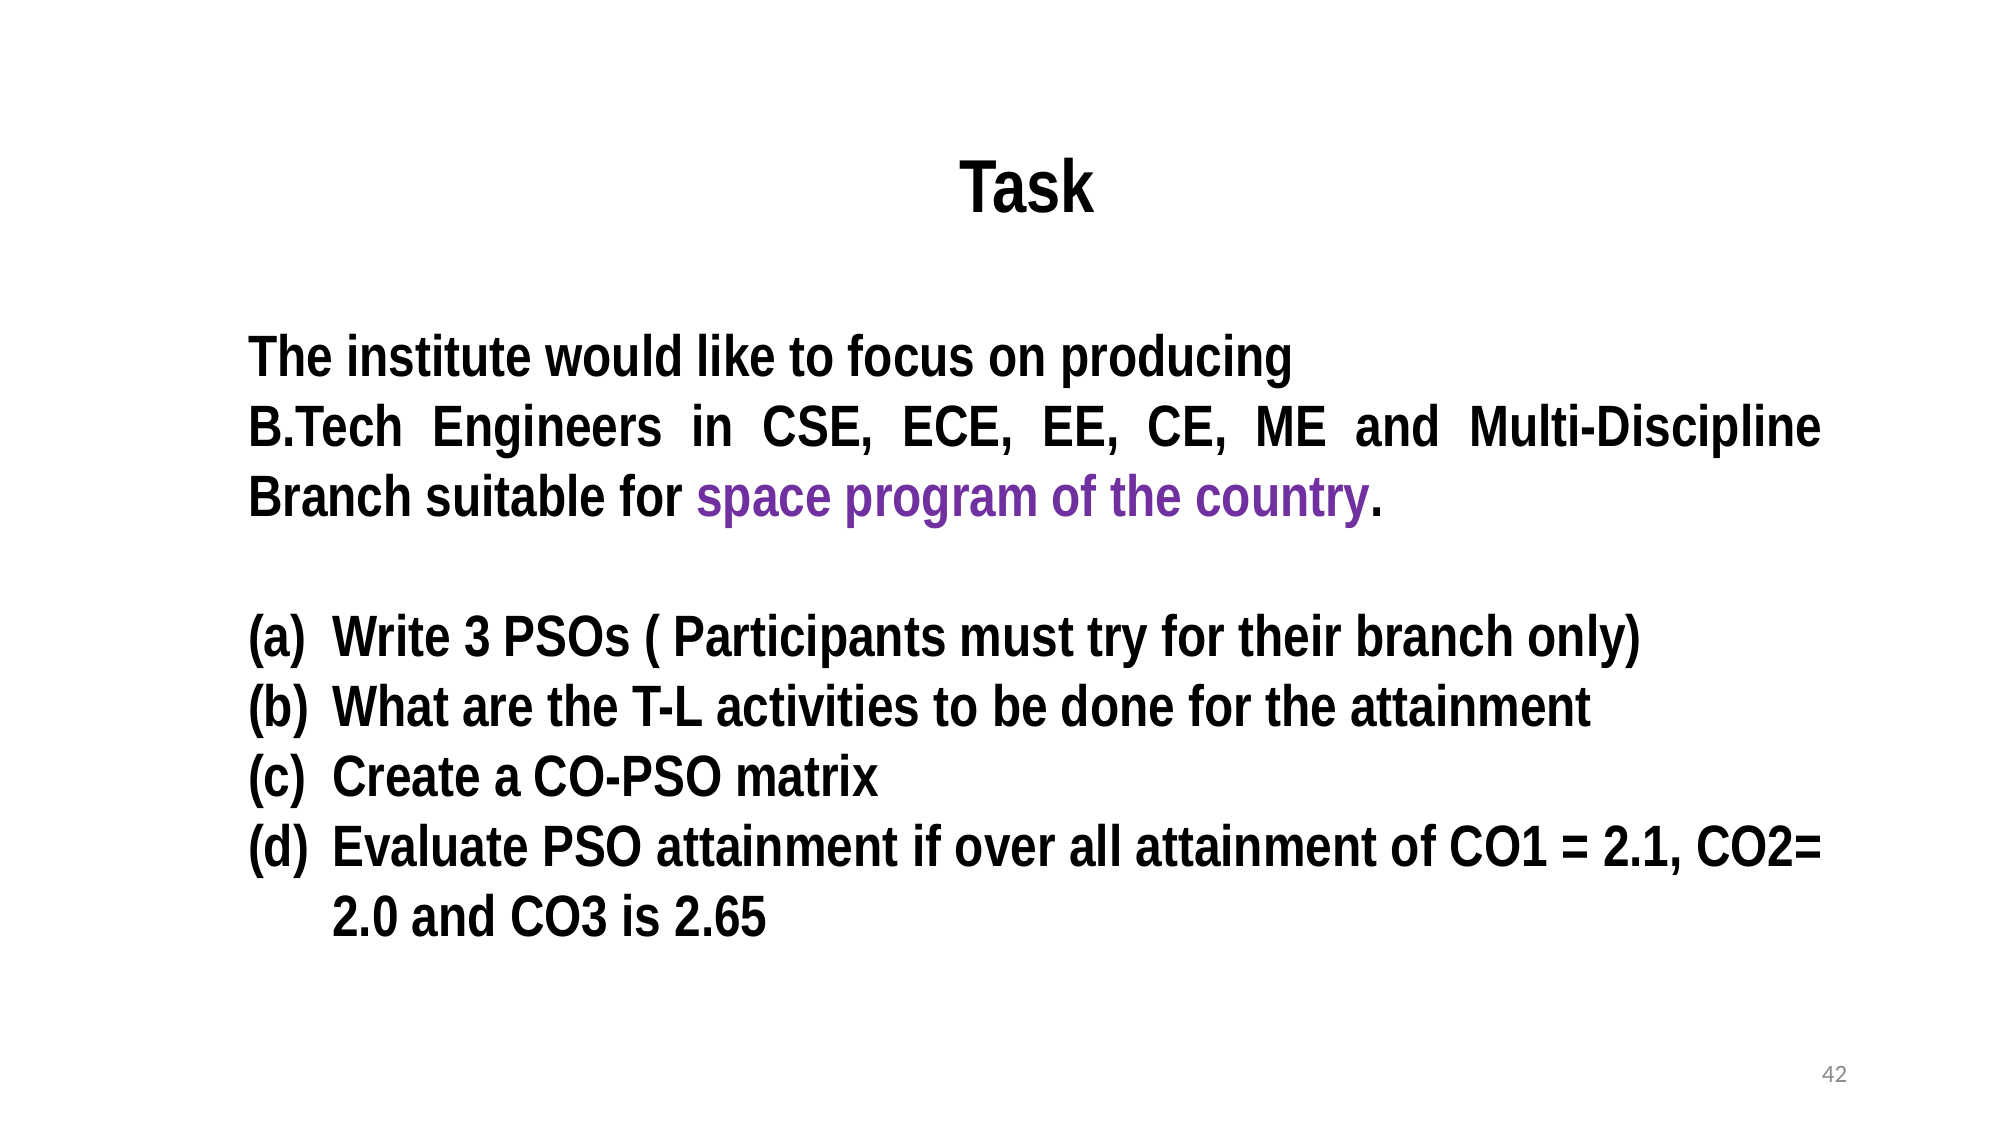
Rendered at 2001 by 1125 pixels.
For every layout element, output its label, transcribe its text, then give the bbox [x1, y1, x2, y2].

slide_number 42 [1412, 1042, 1863, 1103]
text_box Task The institute would like to focus on producing B.Tech Engineers in CSE, ECE, EE, CE, ME and Multi-Discipline Branch suitable for space program of the country. Write 3 PSOs ( Participants must try for their branch only) What are the T-L activities to be done for the attainment Create a CO-PSO matrix Evaluate PSO attainment if over all attainment of CO1 = 2.1, CO2= 2.0 and CO3 is 2.65 [233, 130, 1838, 955]
